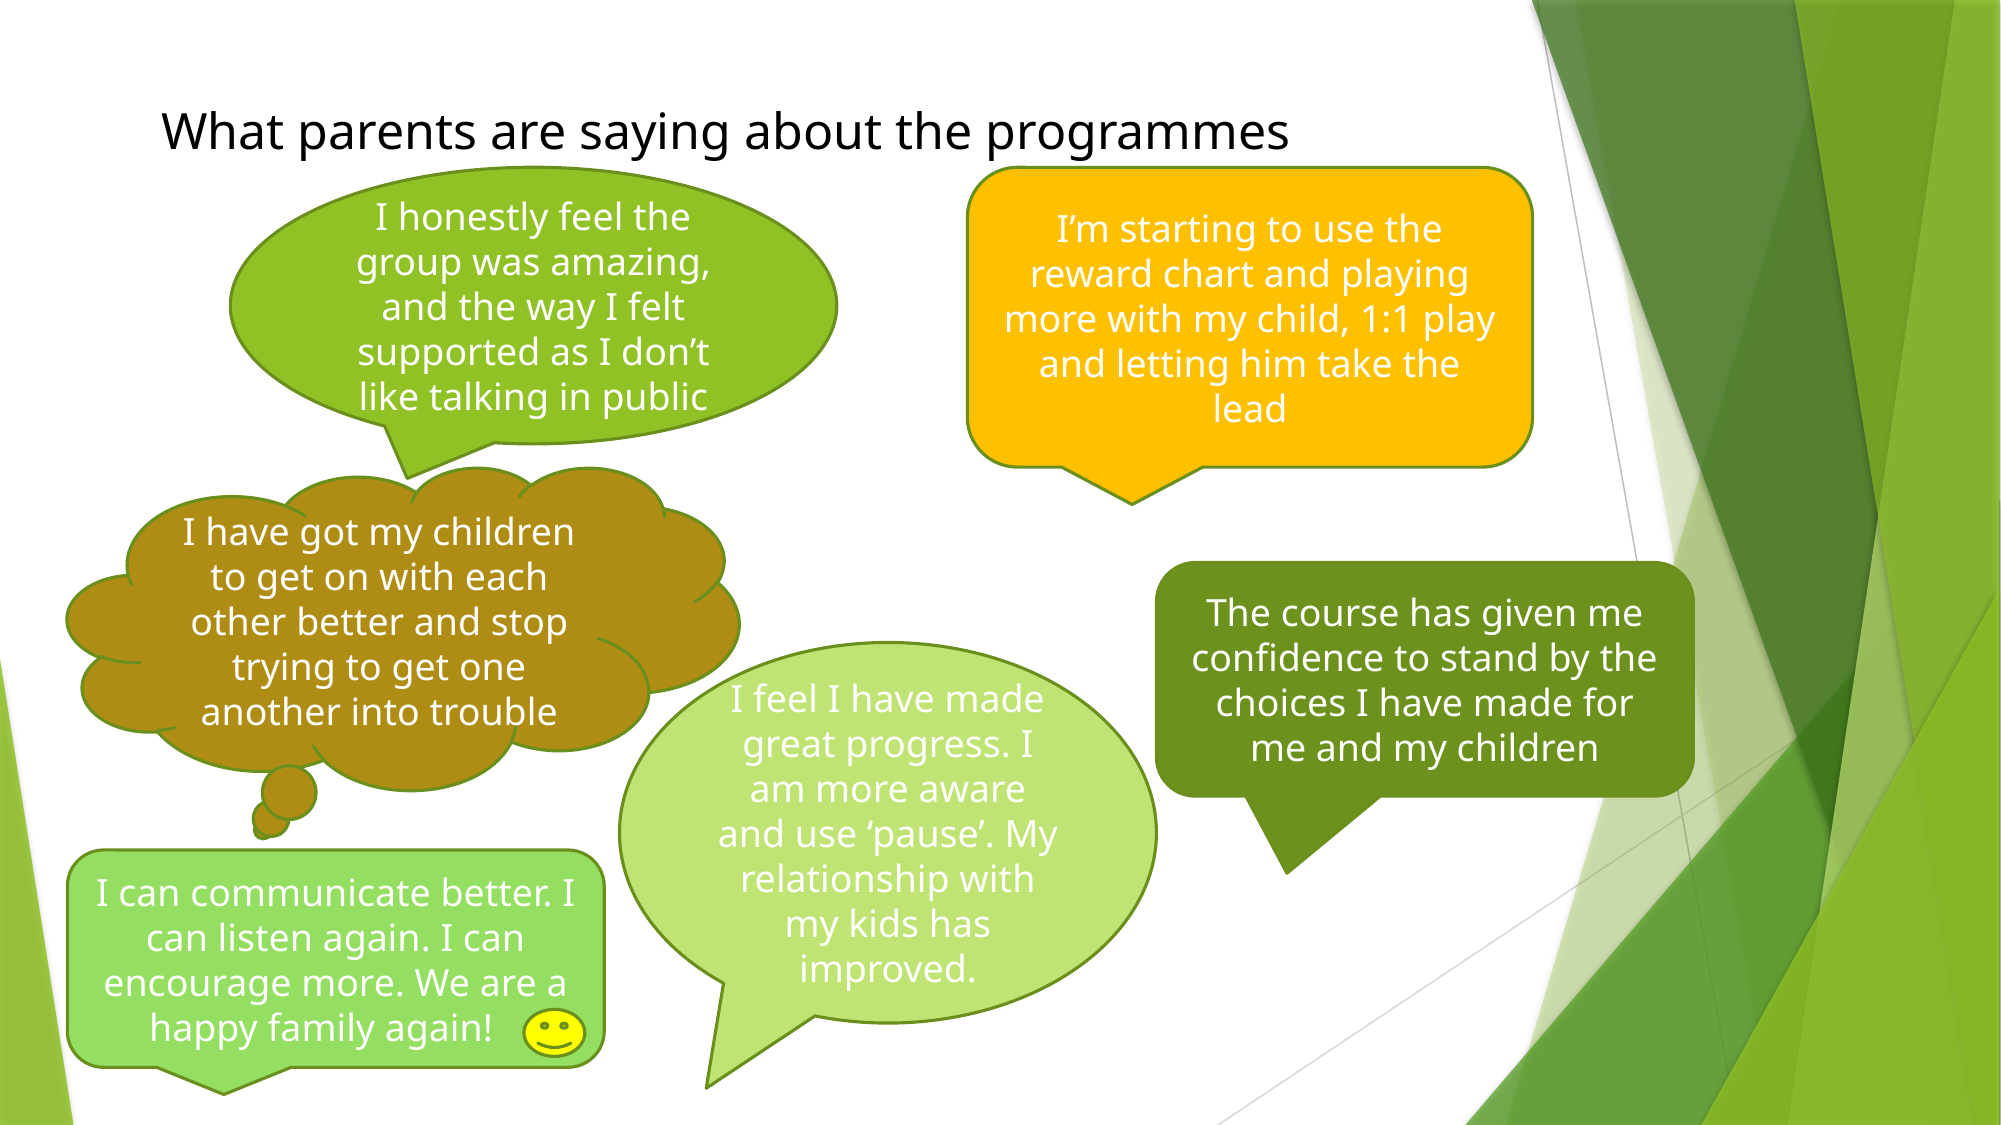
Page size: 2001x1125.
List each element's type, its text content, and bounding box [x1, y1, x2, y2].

text_box The course has given me confidence to stand by the choices I have made for me and my children [1154, 560, 1695, 875]
text_box I have got my children to get on with each other better and stop trying to get one another into trouble [65, 466, 741, 841]
text_box I feel I have made great progress. I am more aware and use ‘pause’. My relationship with my kids has improved. [617, 640, 1158, 1090]
text_box I’m starting to use the reward chart and playing more with my child, 1:1 play and letting him take the lead [965, 165, 1535, 506]
text_box What parents are saying about the programmes [146, 92, 1417, 167]
text_box I honestly feel the group was amazing, and the way I felt supported as I don’t like talking in public [228, 165, 839, 480]
text_box I can communicate better. I can listen again. I can encourage more. We are a happy family again! [65, 848, 606, 1096]
text_box [522, 1007, 587, 1058]
